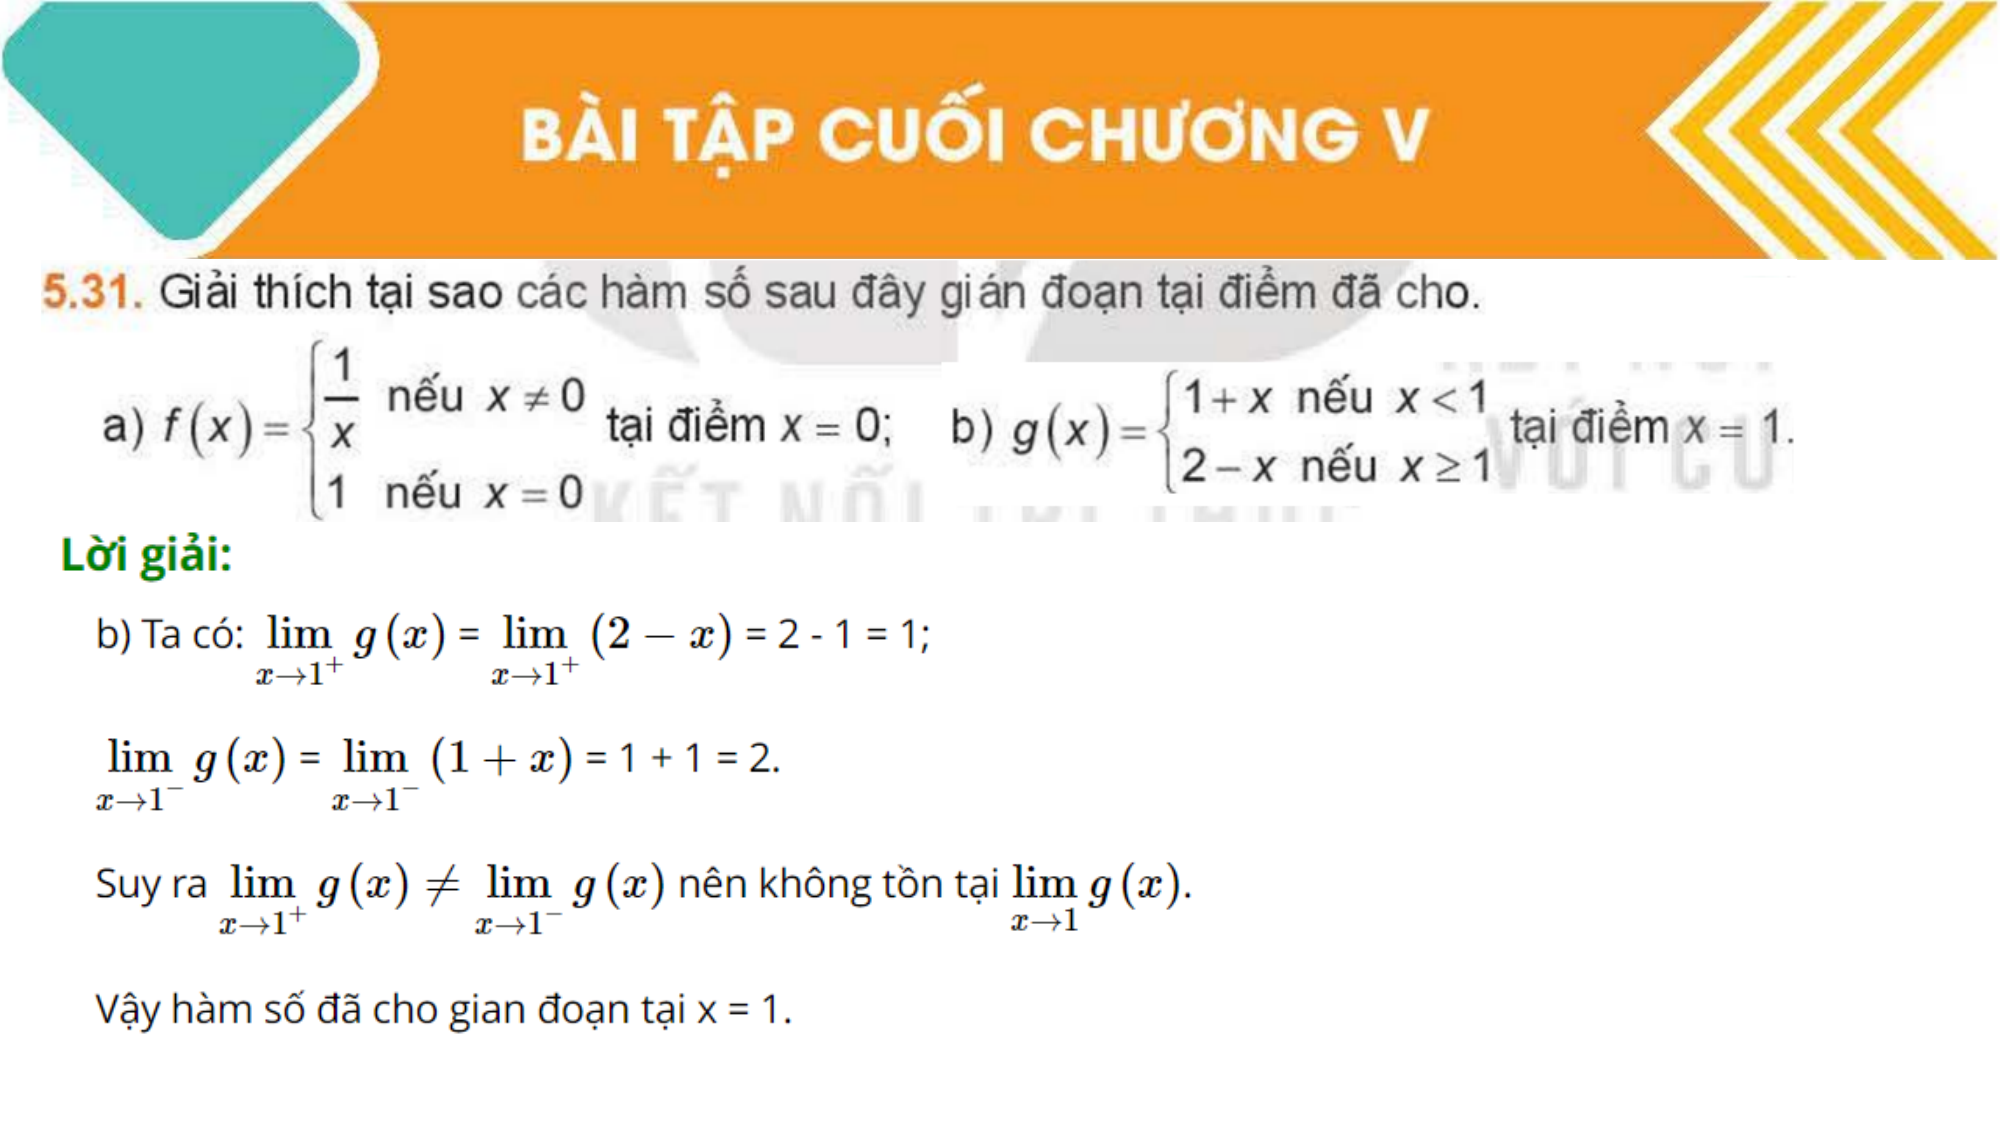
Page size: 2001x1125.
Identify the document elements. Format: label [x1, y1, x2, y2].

picture [0, 0, 2000, 589]
picture [86, 603, 1195, 1047]
